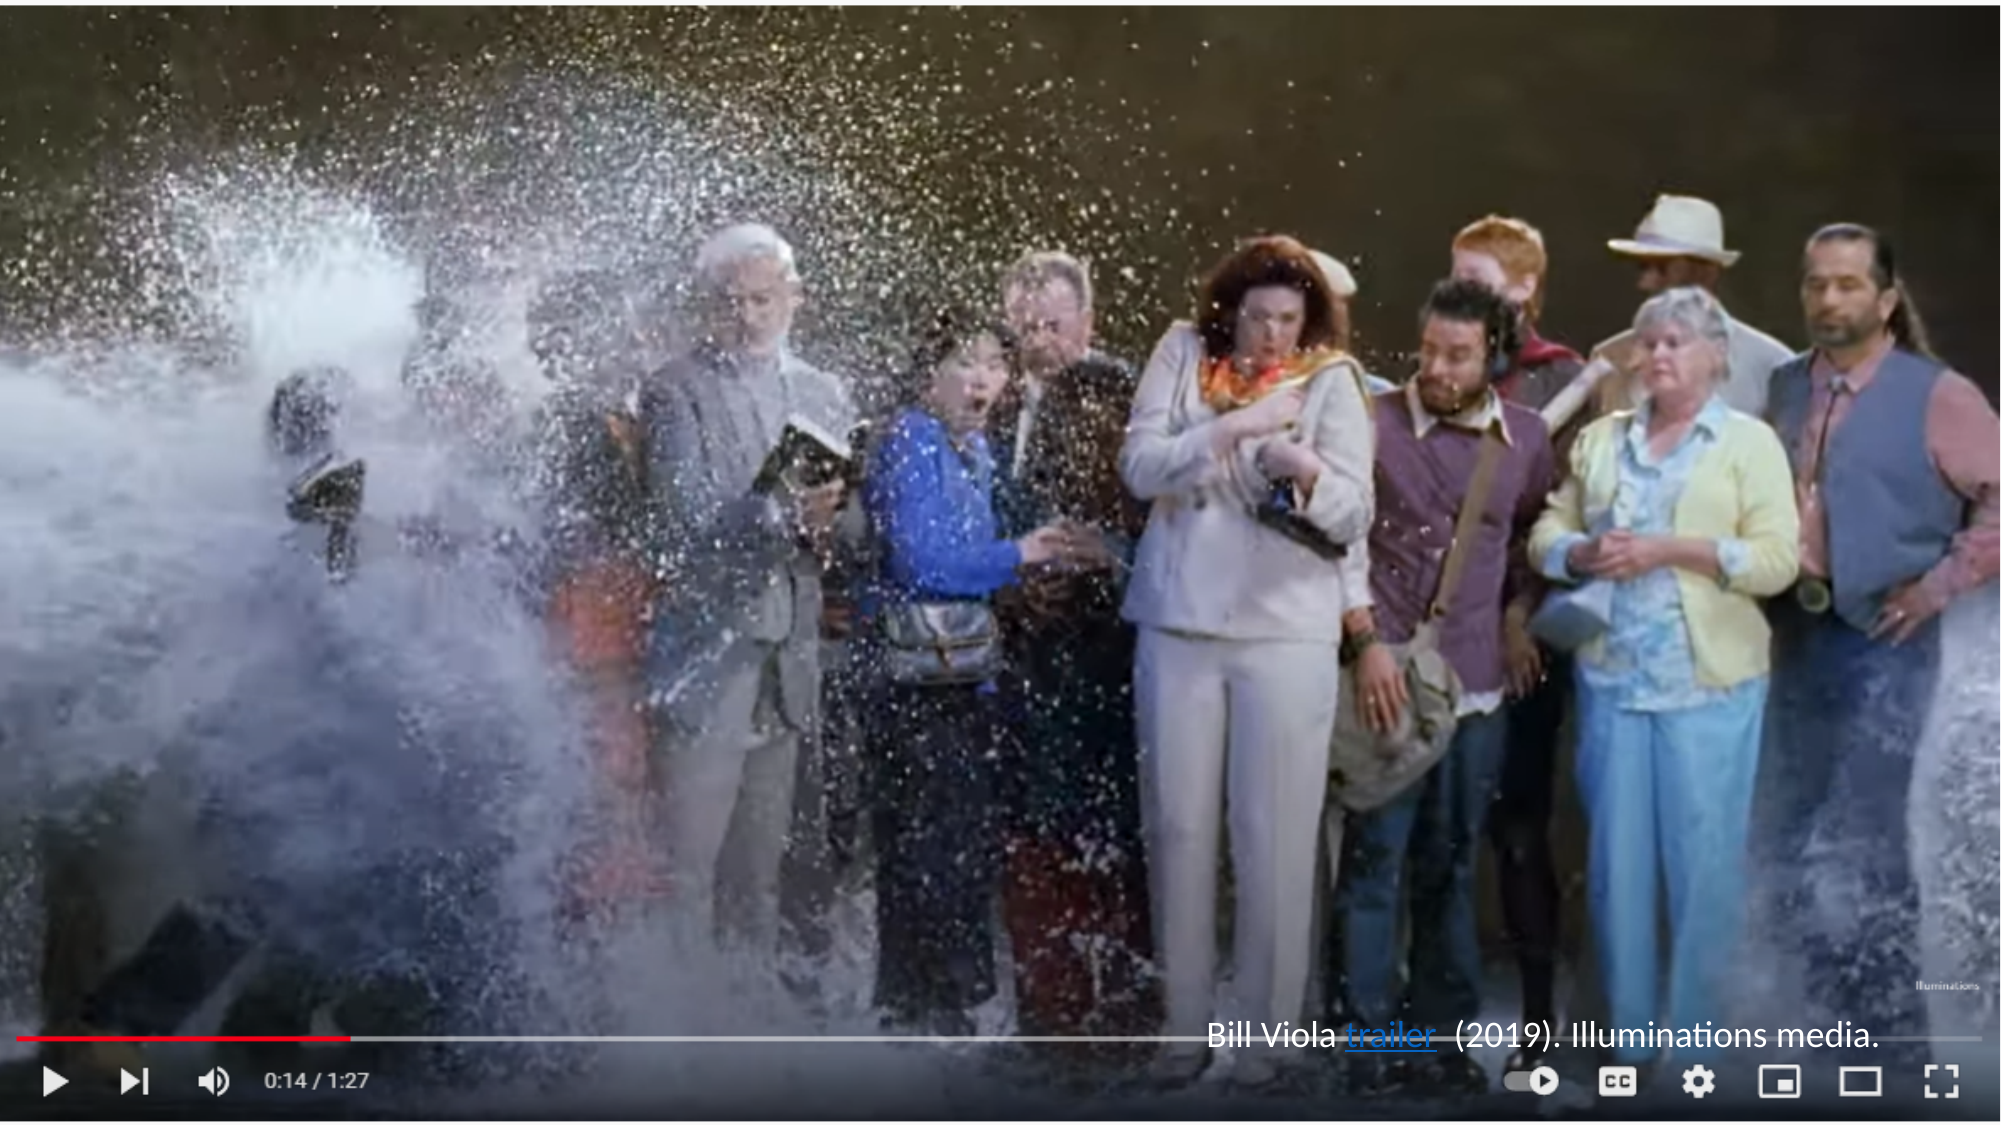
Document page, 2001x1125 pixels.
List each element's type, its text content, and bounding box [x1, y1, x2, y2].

picture [0, 0, 2001, 1125]
text_box Bill Viola trailer (2019). Illuminations media. [1191, 1002, 1932, 1062]
